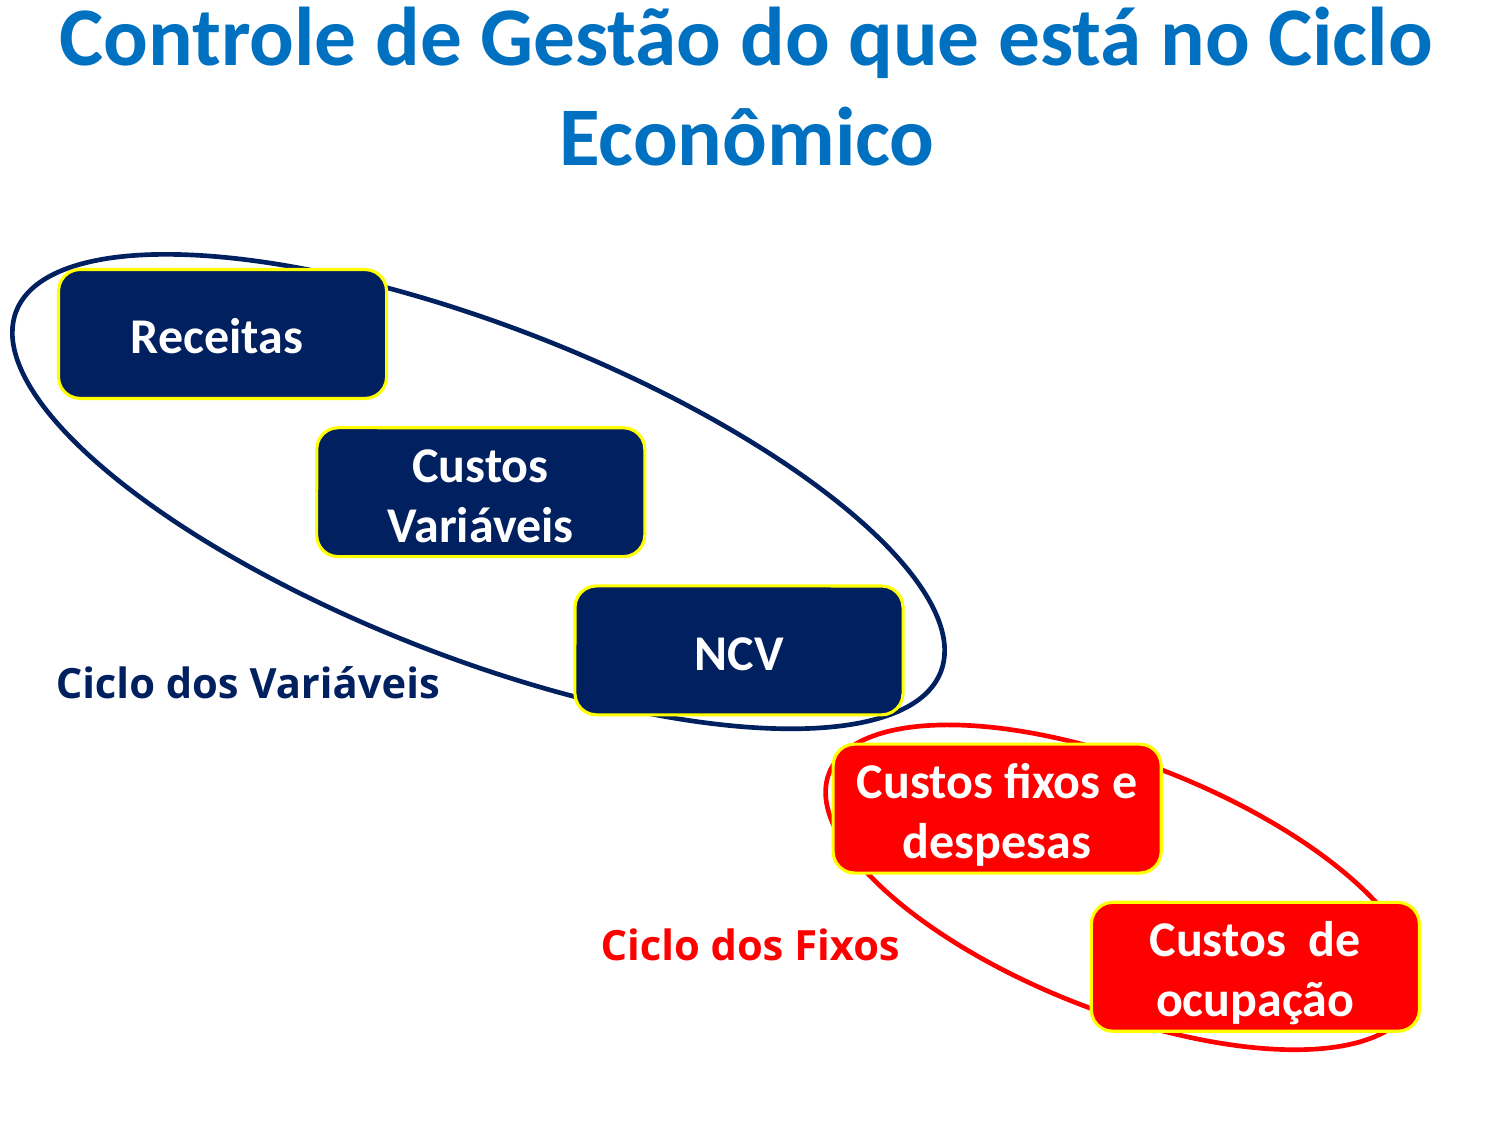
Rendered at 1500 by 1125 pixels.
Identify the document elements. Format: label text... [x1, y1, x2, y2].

text_box Ciclo dos Fixos [585, 910, 1012, 976]
text_box Custos Variáveis [314, 425, 647, 559]
text_box [12, 254, 945, 712]
text_box [870, 770, 1374, 1008]
text_box [667, 717, 884, 729]
text_box Receitas [56, 267, 389, 401]
text_box Custos fixos e despesas [830, 741, 1164, 876]
text_box Ciclo dos Variáveis [41, 649, 539, 714]
title Controle de Gestão do que está no Ciclo Econômico [0, 0, 1500, 176]
text_box [825, 768, 831, 819]
text_box NCV [572, 583, 906, 717]
text_box [1174, 1034, 1381, 1050]
text_box [861, 724, 1074, 742]
text_box Custos de ocupação [1089, 900, 1422, 1034]
